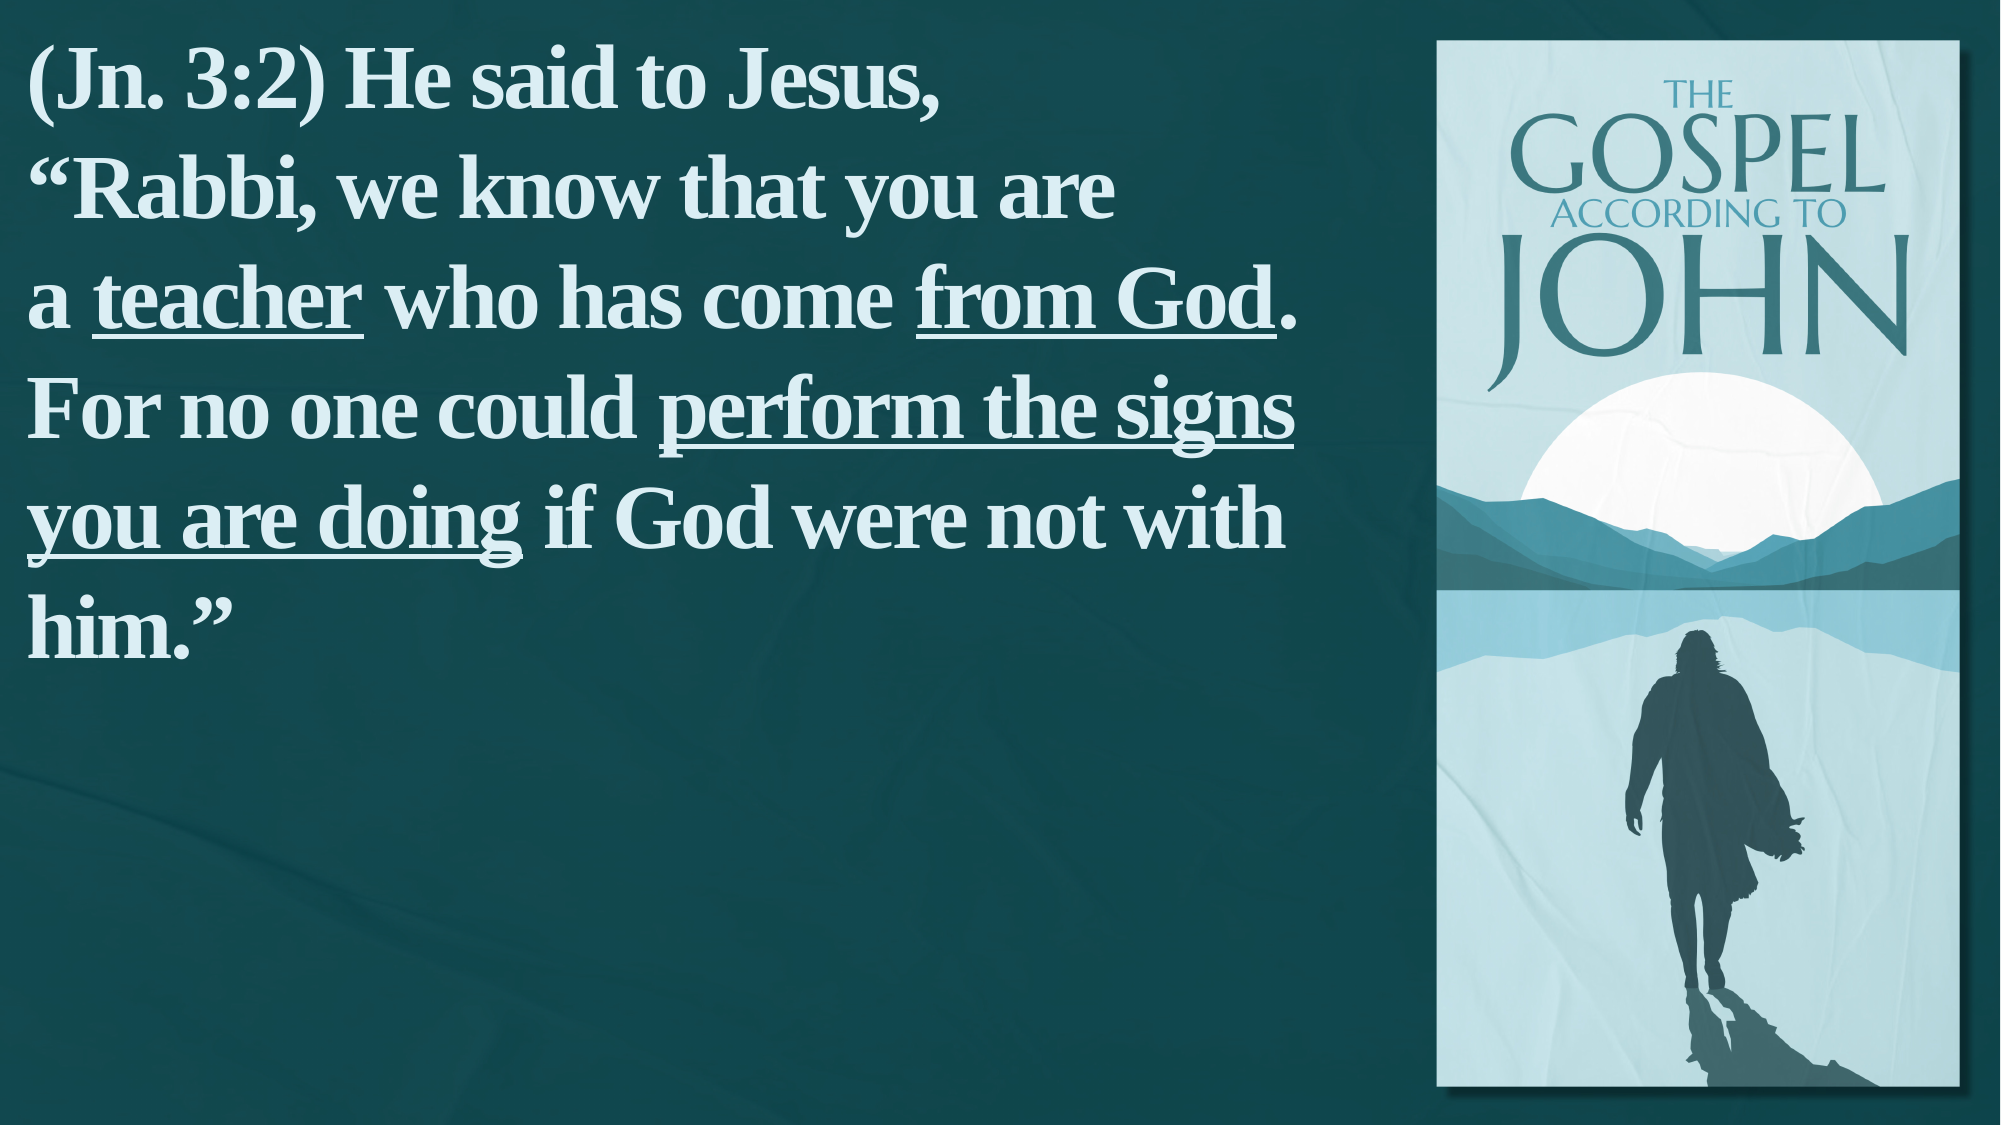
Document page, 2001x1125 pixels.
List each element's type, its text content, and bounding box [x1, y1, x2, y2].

picture [0, 0, 2001, 1125]
text_box (Jn. 3:2) He said to Jesus, “Rabbi, we know that you are a teacher who has come from God. For no one could perform the signs you are doing if God were not with him.” [11, 9, 1425, 685]
